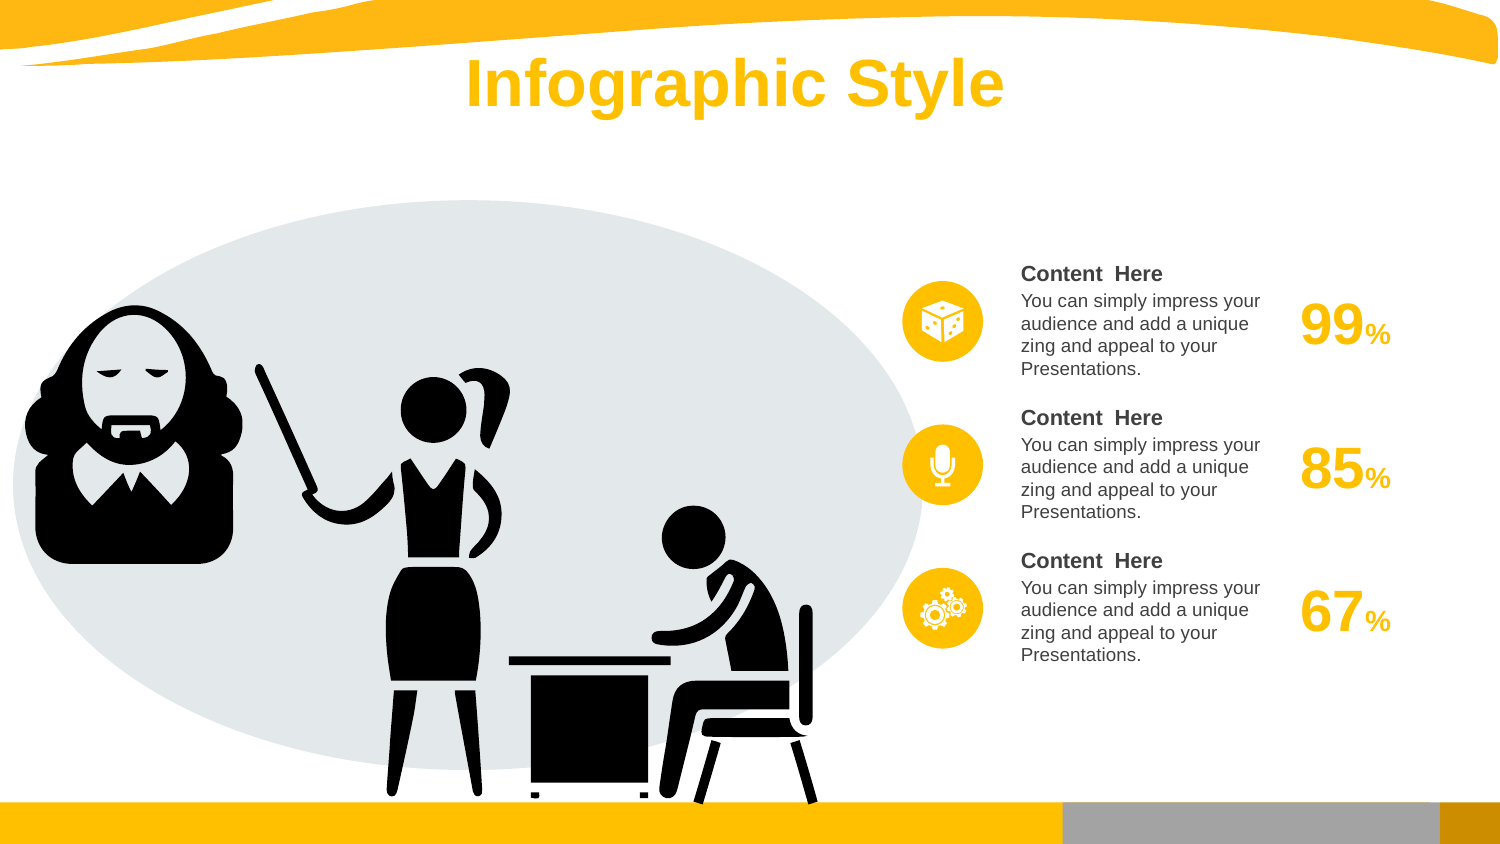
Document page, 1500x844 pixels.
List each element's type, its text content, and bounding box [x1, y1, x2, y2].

picture [12, 199, 923, 805]
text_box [1005, 251, 1279, 388]
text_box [1005, 395, 1279, 532]
text_box [927, 278, 986, 364]
text_box [928, 442, 958, 489]
text_box [927, 422, 986, 508]
text_box 67% [1285, 565, 1419, 651]
text_box 99% [1285, 278, 1419, 364]
list Infographic Style [192, 35, 1279, 125]
text_box [927, 565, 986, 651]
text_box [927, 585, 969, 632]
text_box 85% [1285, 422, 1419, 508]
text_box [1005, 538, 1279, 675]
text_box [927, 298, 966, 345]
